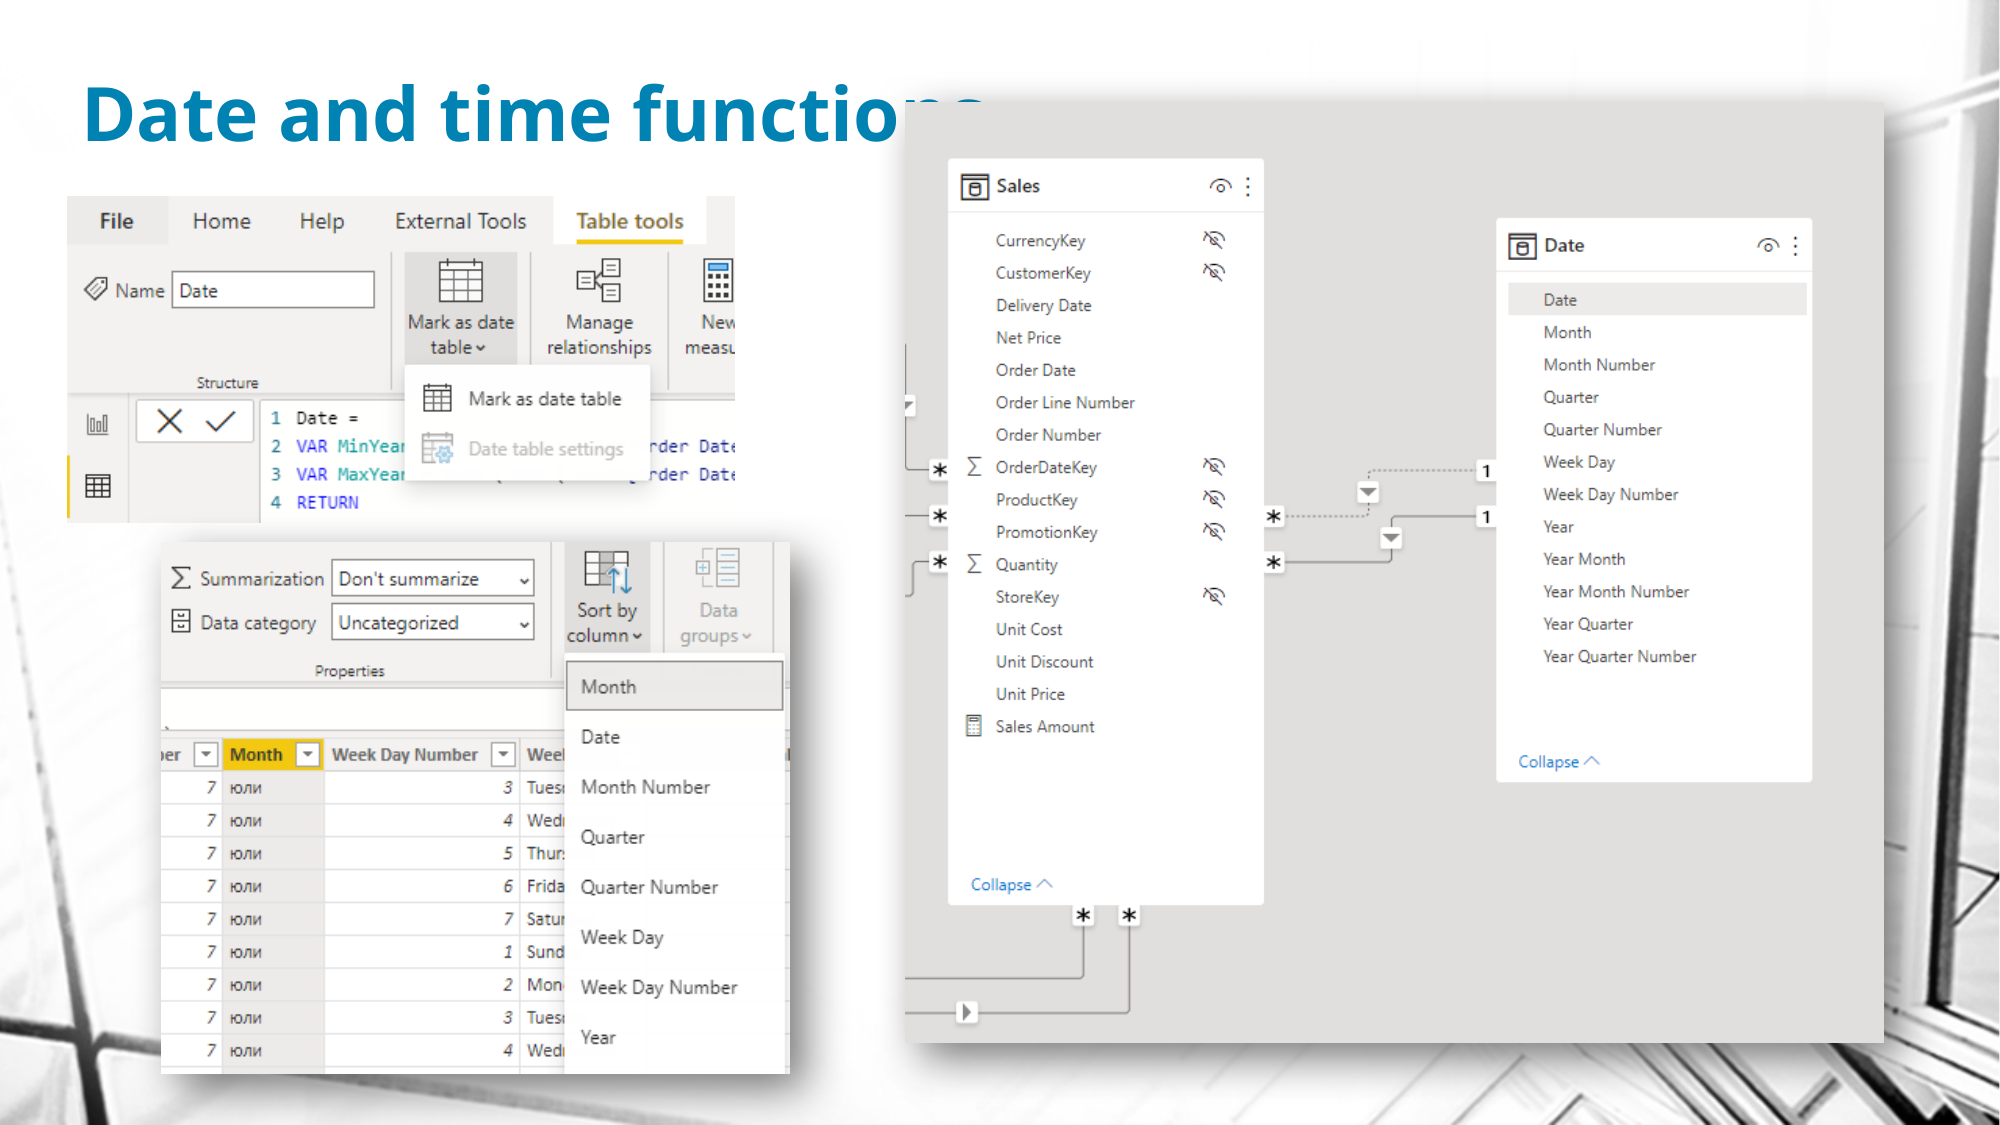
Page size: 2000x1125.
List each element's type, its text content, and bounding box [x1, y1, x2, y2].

picture [0, 0, 2000, 1125]
title Date and time functions [66, 54, 1492, 164]
